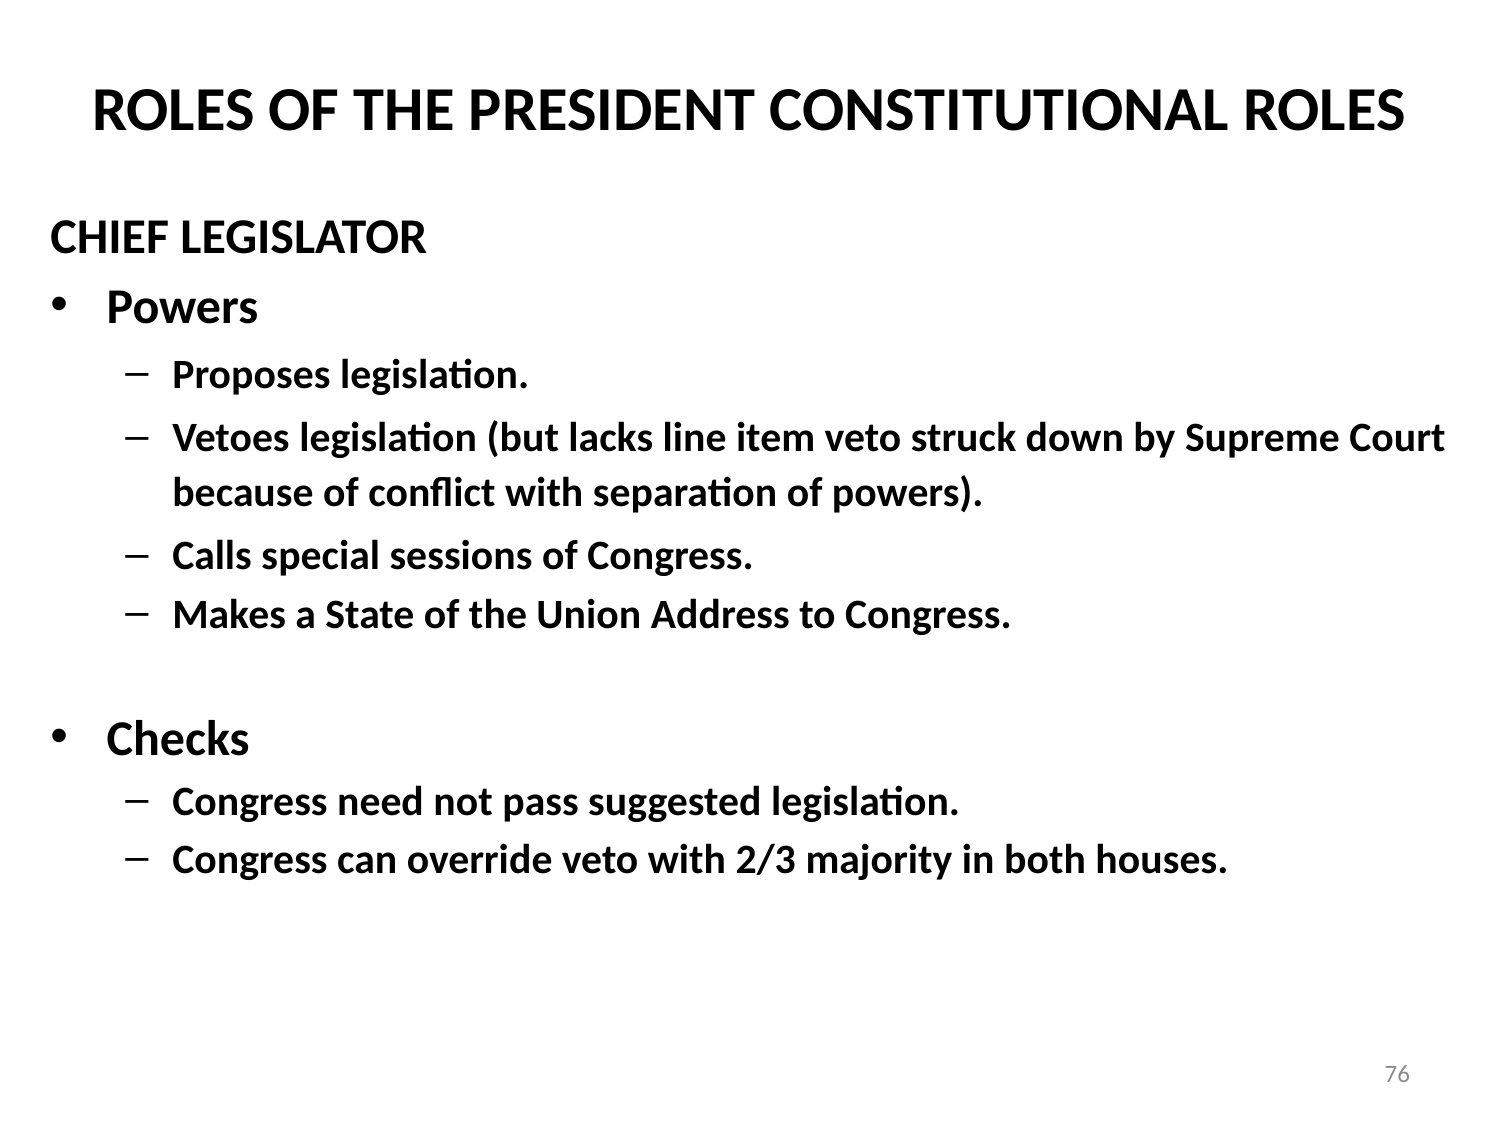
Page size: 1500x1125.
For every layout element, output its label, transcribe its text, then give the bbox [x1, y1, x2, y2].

list CHIEF LEGISLATOR Powers Proposes legislation. Vetoes legislation (but lacks line item veto struck down by Supreme Court because of conflict with separation of powers). Calls special sessions of Congress. Makes a State of the Union Address to Congress. Checks Congress need not pass suggested legislation. Congress can override veto with 2/3 majority in both houses. [35, 195, 1463, 1063]
title ROLES OF THE PRESIDENT CONSTITUTIONAL ROLES [75, 45, 1425, 167]
slide_number 76 [1074, 1042, 1425, 1103]
